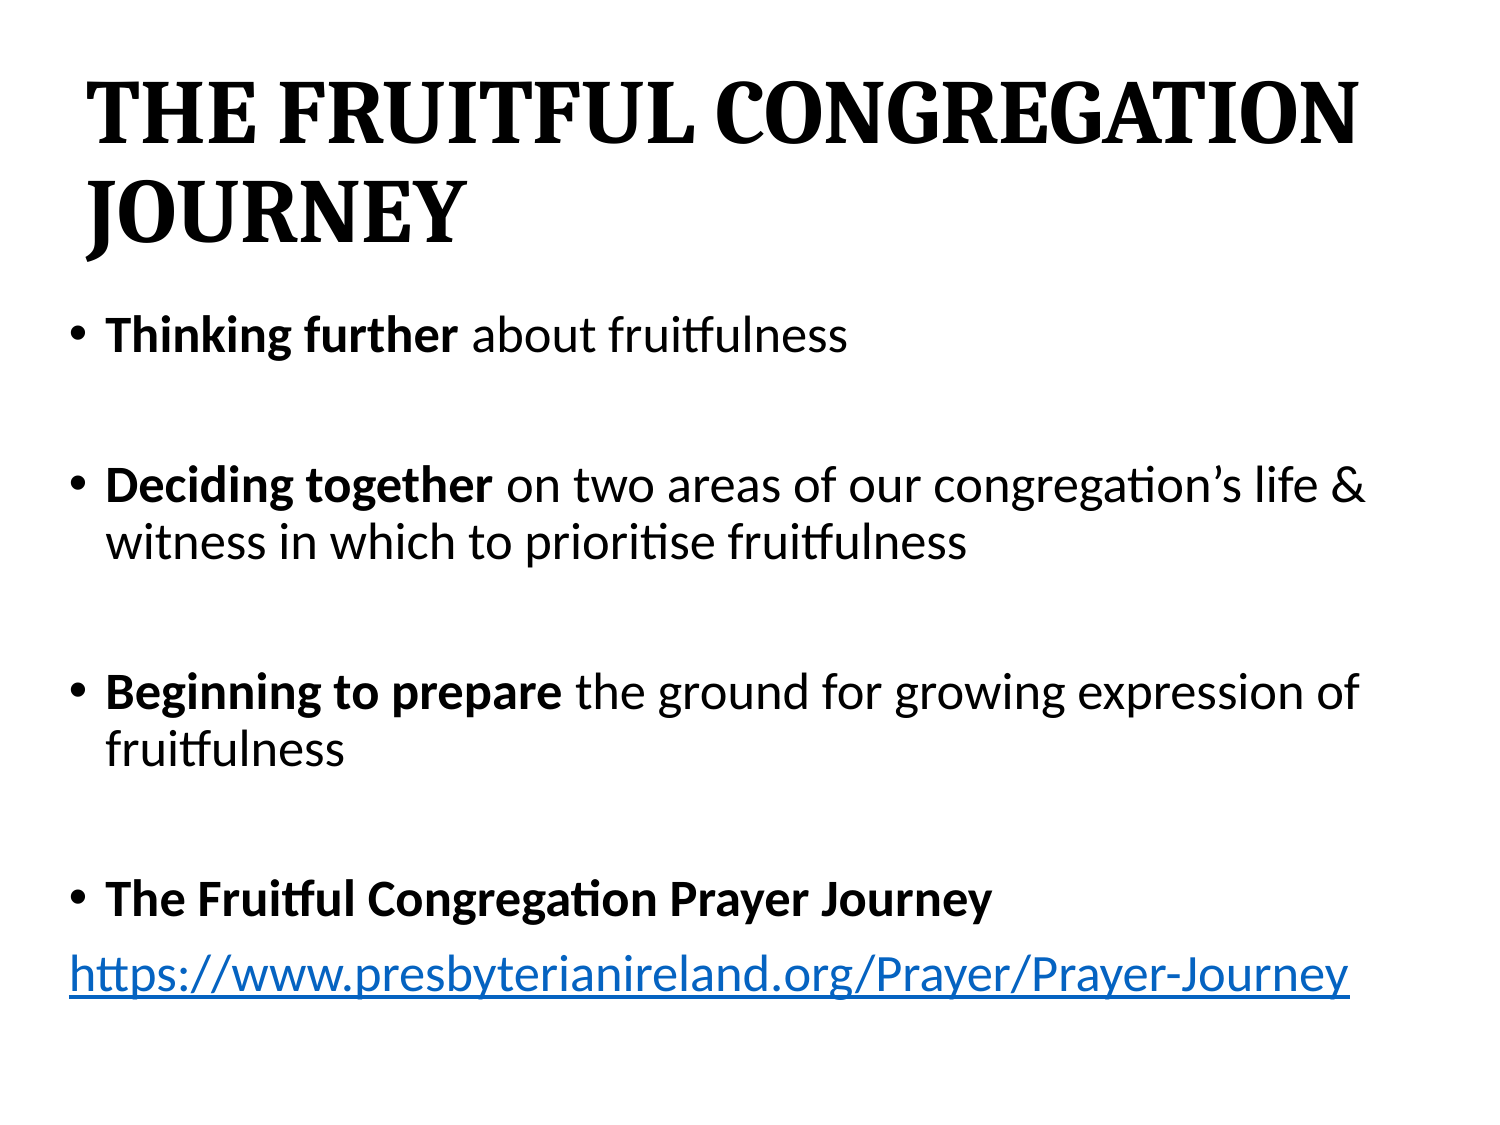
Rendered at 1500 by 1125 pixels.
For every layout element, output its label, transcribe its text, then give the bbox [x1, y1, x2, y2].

list Thinking further about fruitfulness Deciding together on two areas of our congregation’s life & witness in which to prioritise fruitfulness Beginning to prepare the ground for growing expression of fruitfulness The Fruitful Congregation Prayer Journey https://www.presbyterianireland.org/Prayer/Prayer-Journey [54, 299, 1415, 1014]
title THE FRUITFUL CONGREGATION JOURNEY [71, 54, 1479, 272]
